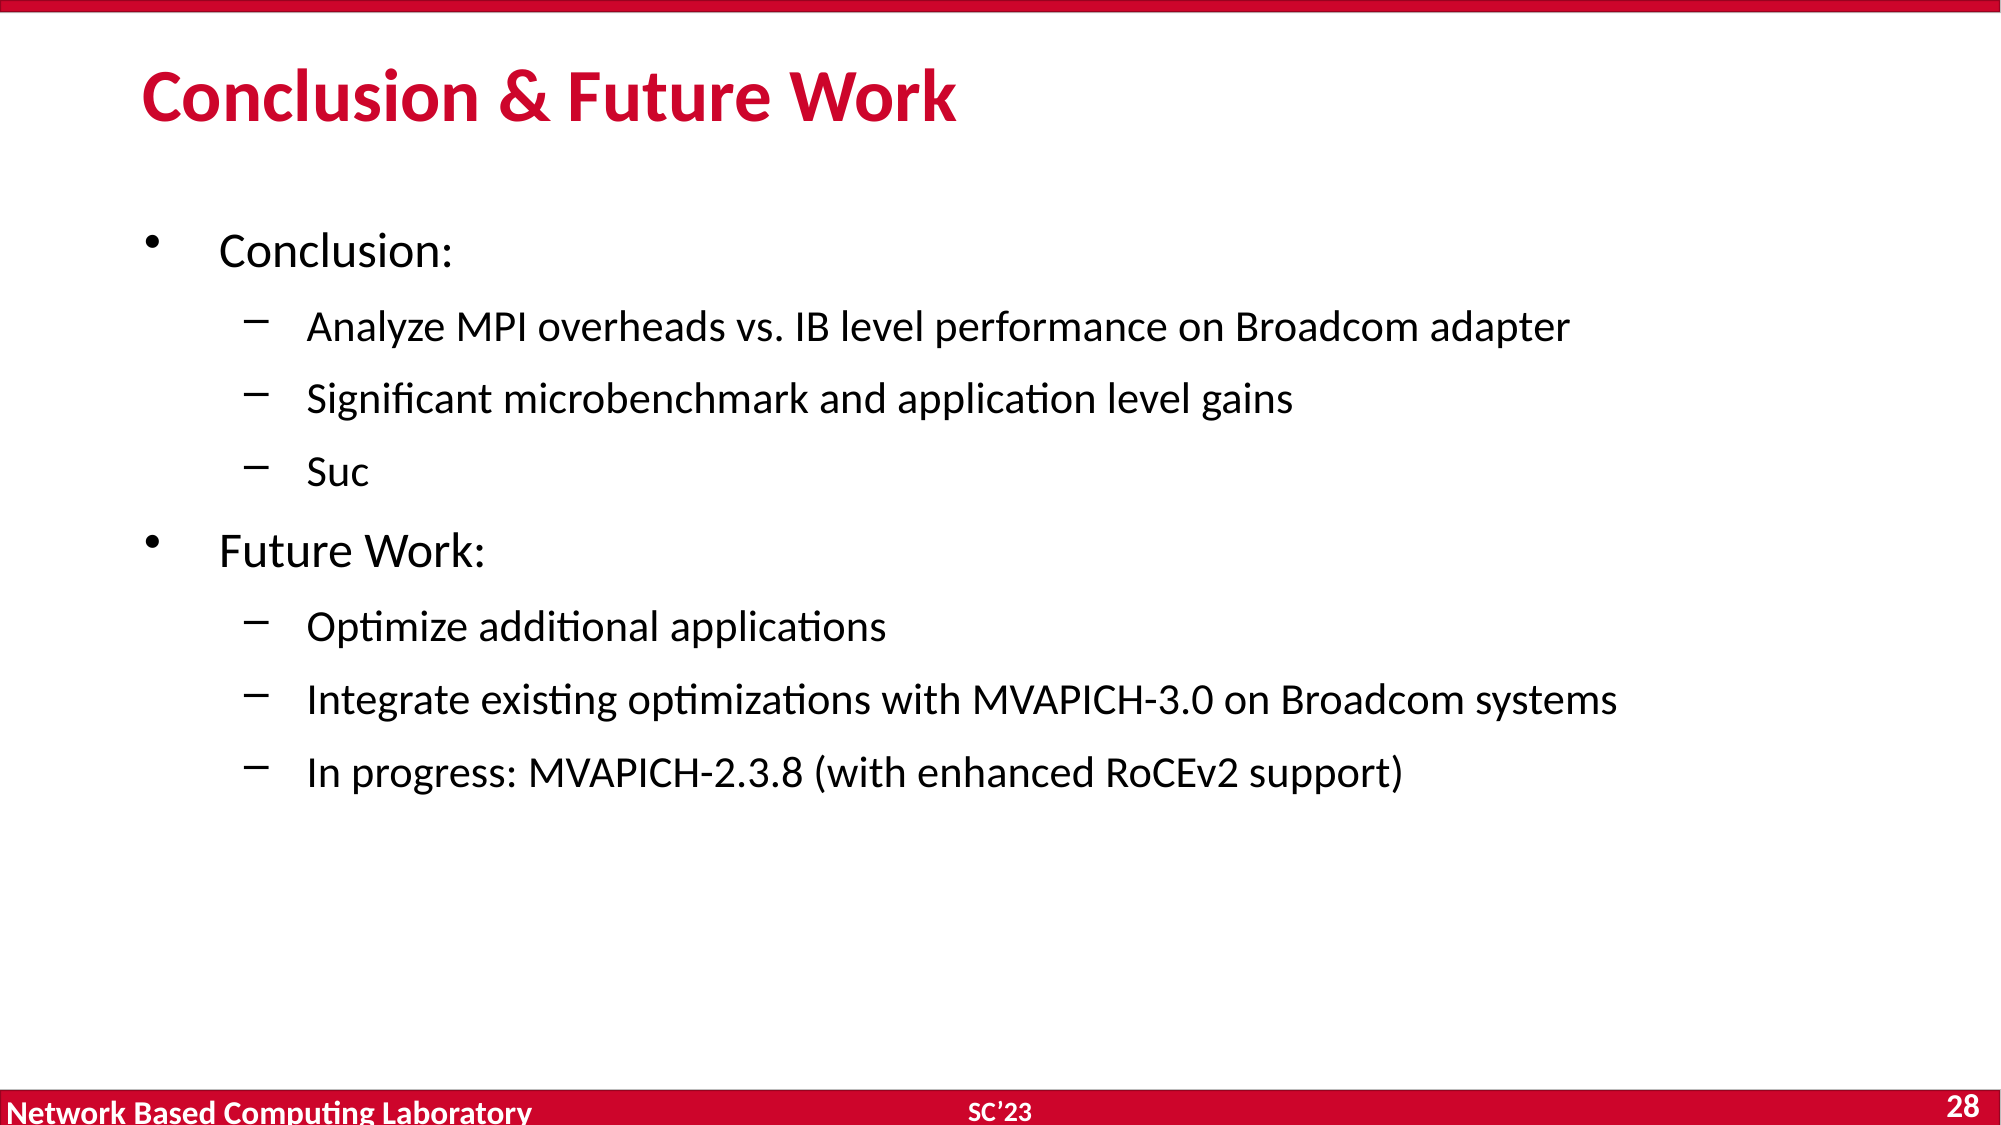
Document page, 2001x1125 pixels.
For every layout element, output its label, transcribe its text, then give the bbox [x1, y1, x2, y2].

title Conclusion & Future Work [127, 39, 1899, 166]
list Conclusion: Analyze MPI overheads vs. IB level performance on Broadcom adapter Significant microbenchmark and application level gains Suc Future Work: Optimize additional applications Integrate existing optimizations with MVAPICH-3.0 on Broadcom systems In progress: MVAPICH-2.3.8 (with enhanced RoCEv2 support) [128, 197, 1851, 1036]
